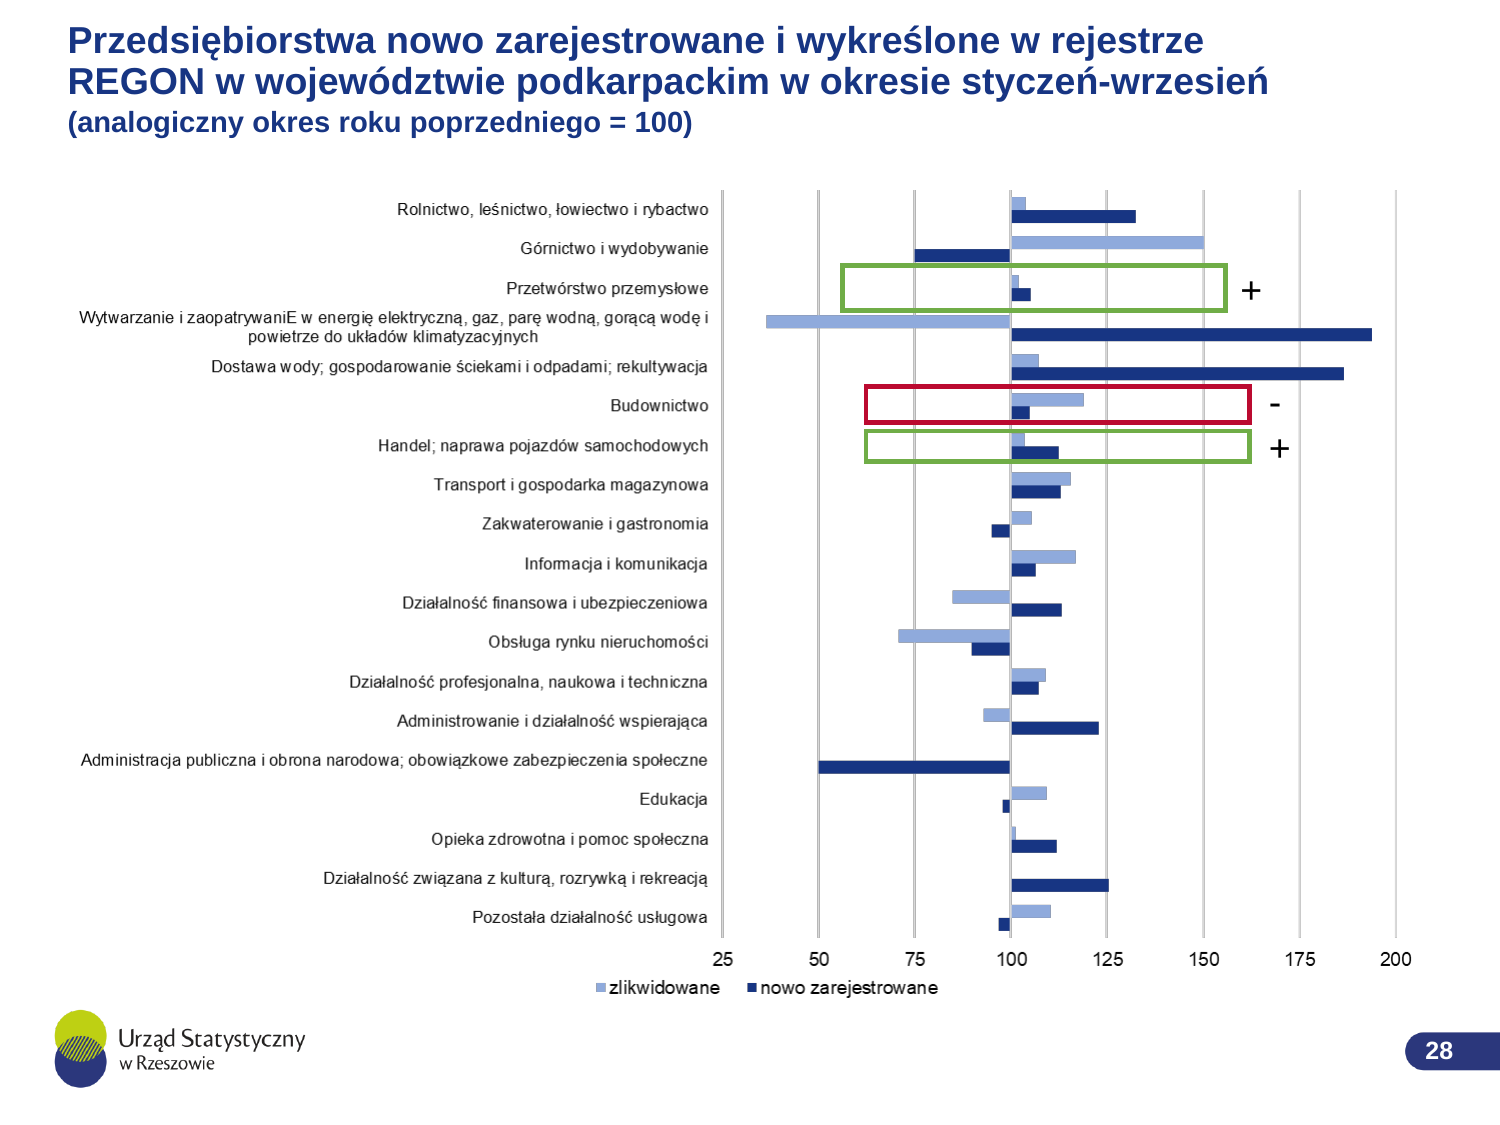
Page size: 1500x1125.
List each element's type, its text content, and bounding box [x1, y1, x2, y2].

text_box (analogiczny okres roku poprzedniego = 100) [52, 95, 1448, 146]
title Przedsiębiorstwa nowo zarejestrowane i wykreślone w rejestrze REGON w województwie podkarpackim w okresie styczeń-wrzesień [52, 13, 1323, 95]
slide_number 28 [1130, 1019, 1469, 1080]
picture [0, 0, 1500, 1125]
